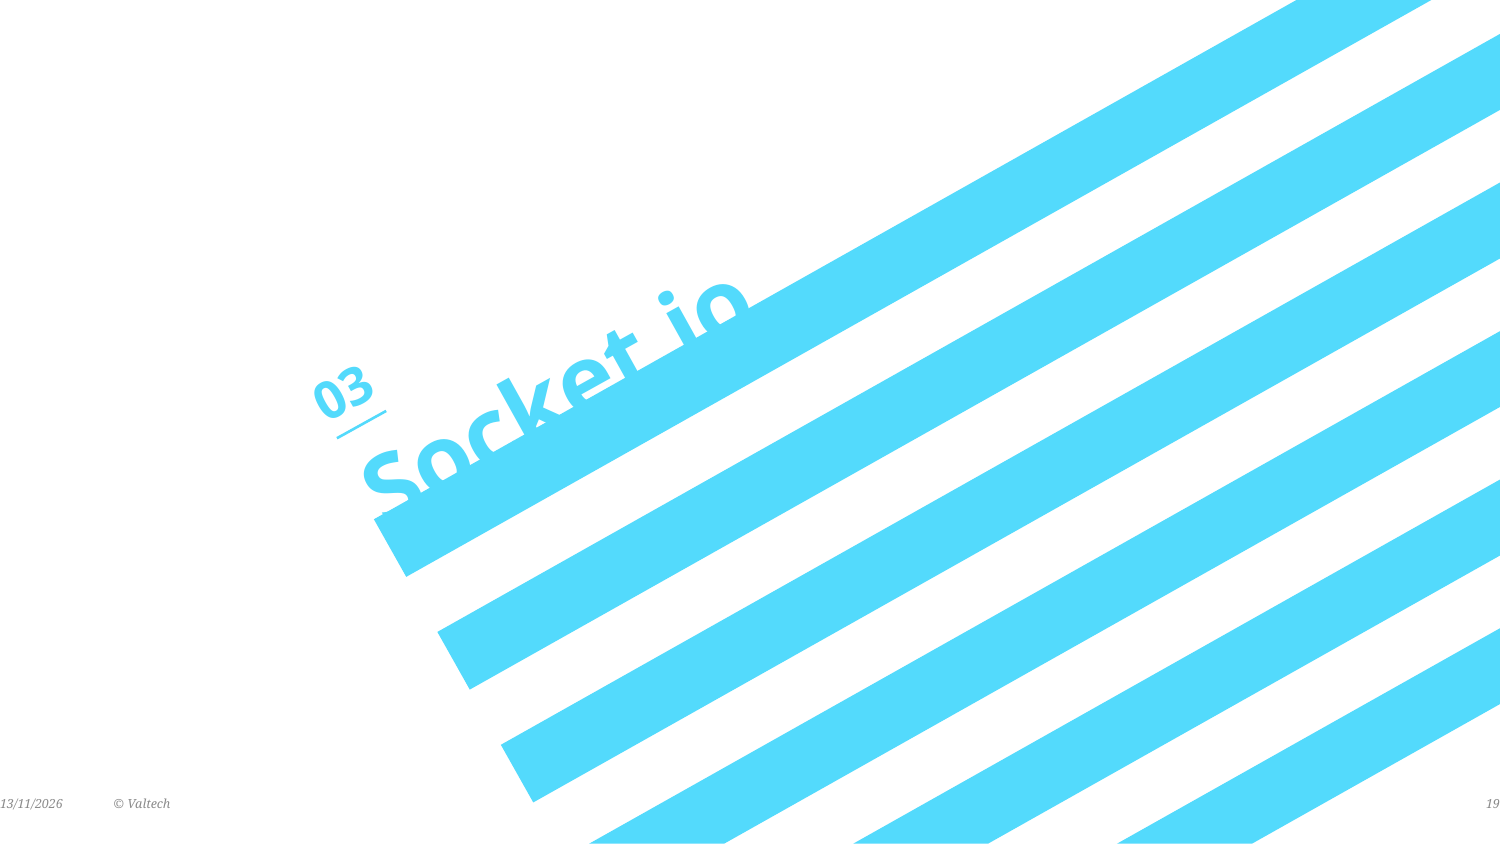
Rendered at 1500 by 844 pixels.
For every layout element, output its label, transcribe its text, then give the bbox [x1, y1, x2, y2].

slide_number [0, 790, 473, 818]
title Socket.io [328, 0, 1401, 683]
list 03 [304, 312, 457, 426]
slide_number 19 [1445, 790, 1500, 818]
